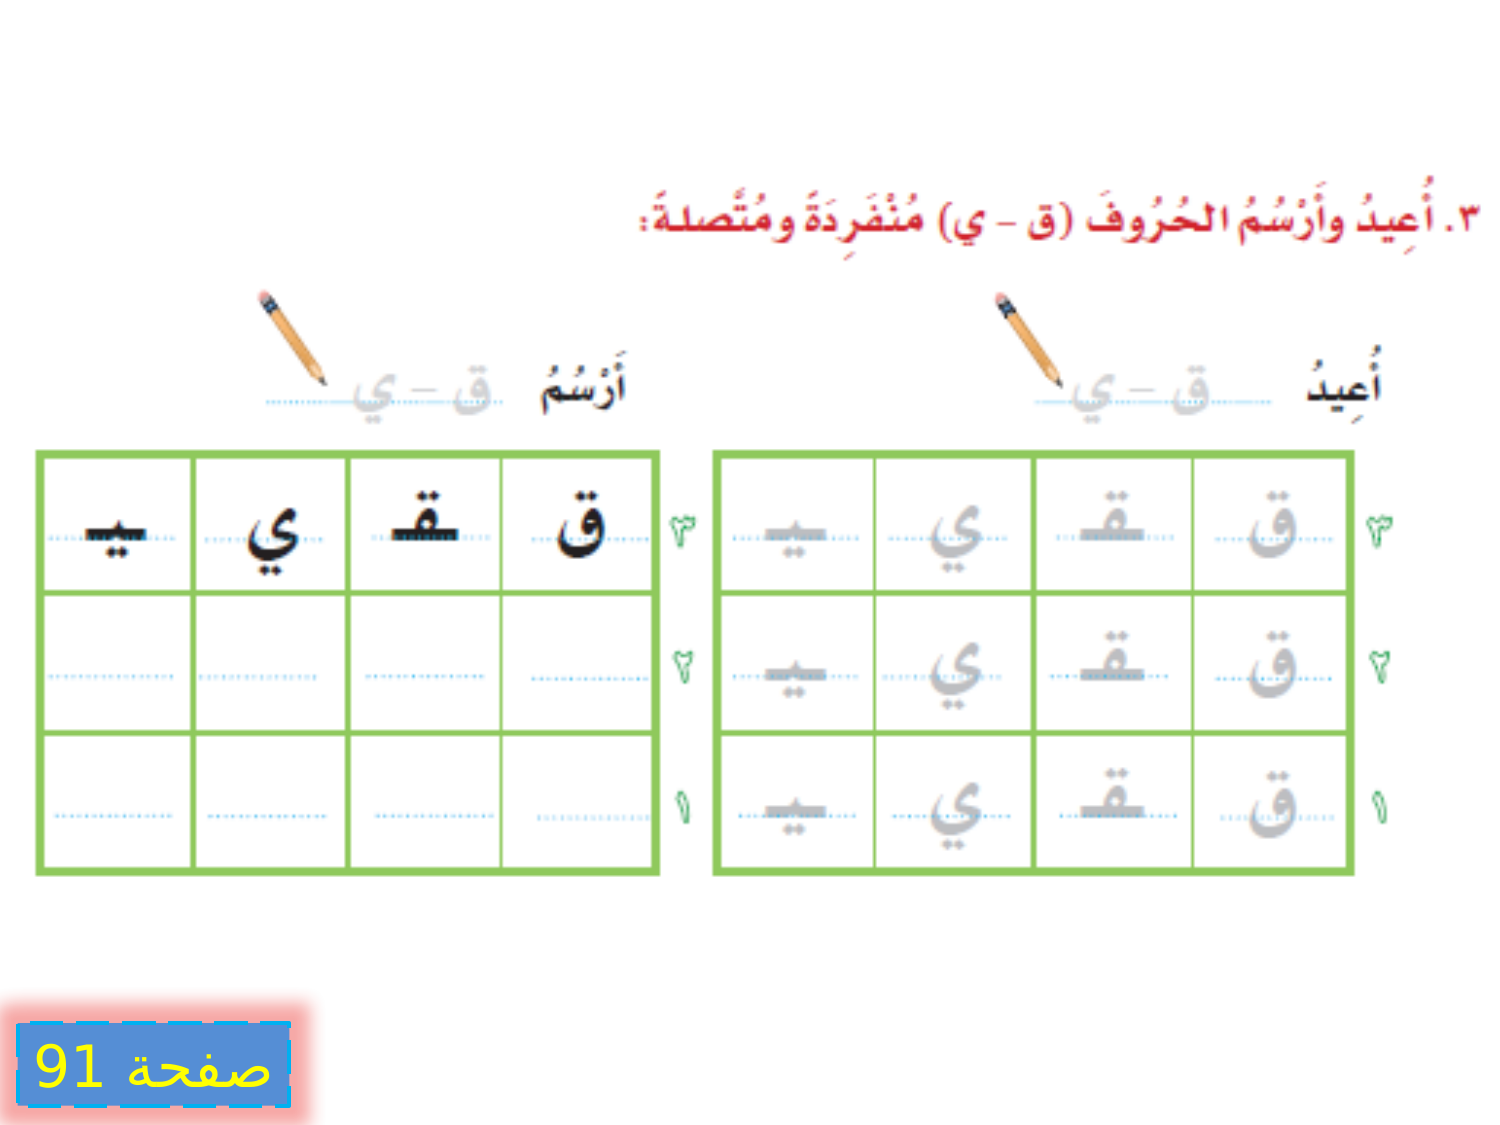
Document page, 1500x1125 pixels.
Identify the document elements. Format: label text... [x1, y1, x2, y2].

picture [0, 156, 1500, 929]
text_box صفحة 91 [16, 1021, 291, 1108]
